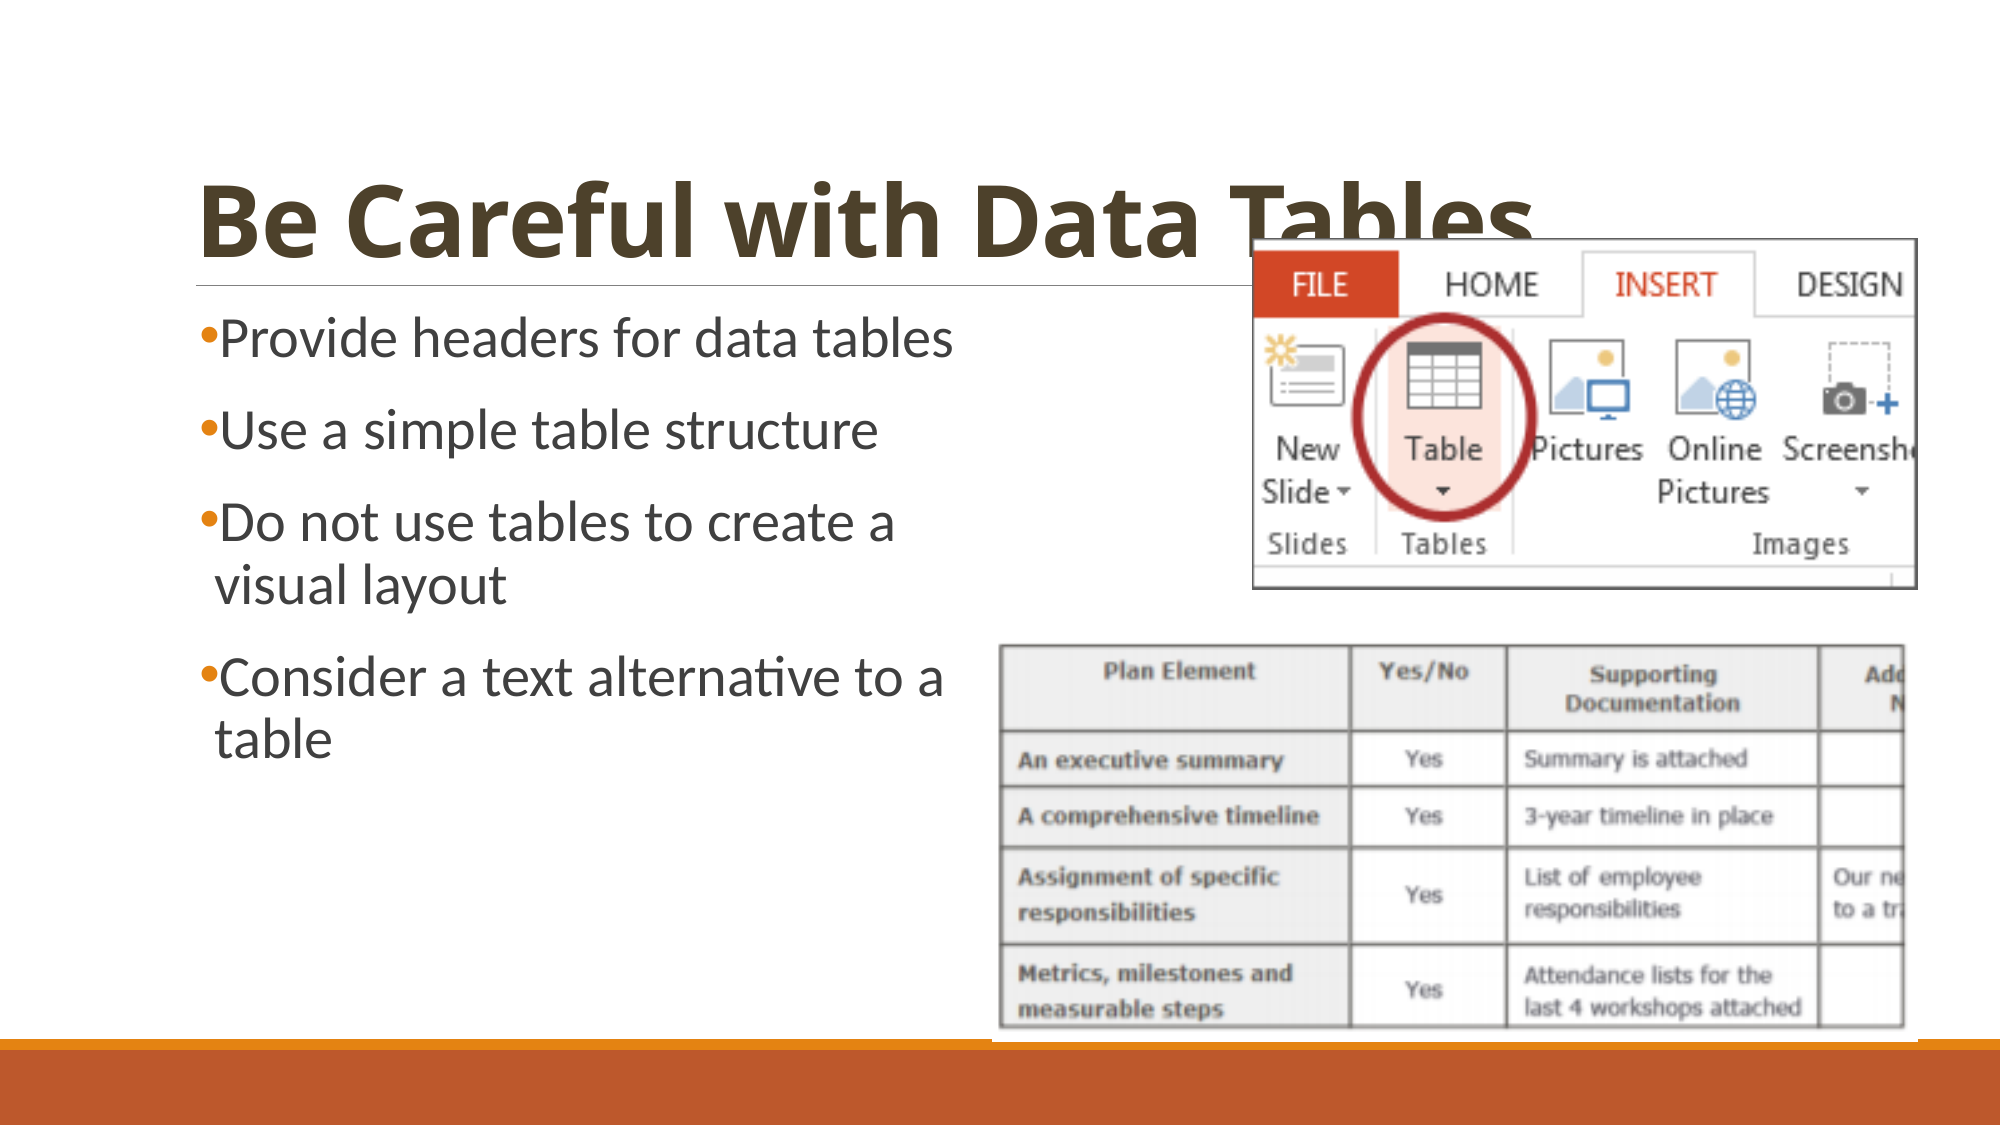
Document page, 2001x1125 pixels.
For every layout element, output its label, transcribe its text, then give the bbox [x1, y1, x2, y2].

title Be Careful with Data Tables [180, 47, 1830, 285]
picture [1251, 237, 1918, 591]
picture [991, 635, 1918, 1043]
list Provide headers for data tables Use a simple table structure Do not use tables to create a visual layout Consider a text alternative to a table [199, 299, 964, 1042]
